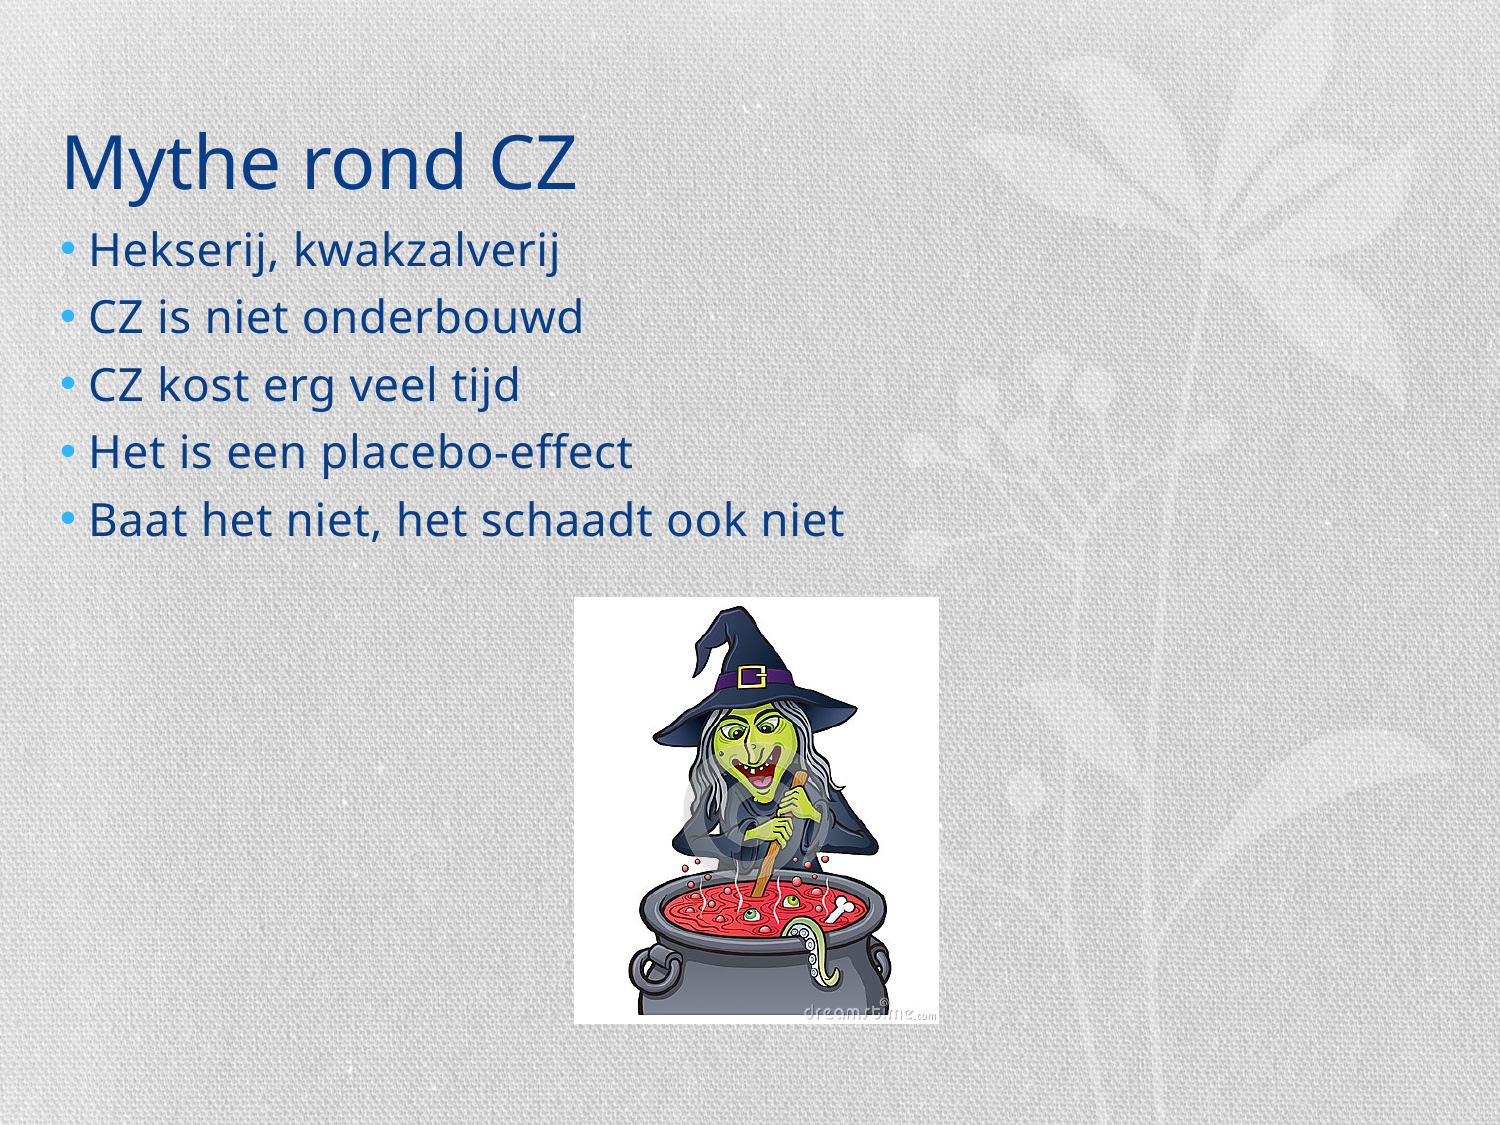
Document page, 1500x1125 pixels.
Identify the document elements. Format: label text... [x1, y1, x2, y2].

list Hekserij, kwakzalverij CZ is niet onderbouwd CZ kost erg veel tijd Het is een placebo-effect Baat het niet, het schaadt ook niet [45, 213, 1455, 1023]
title Mythe rond CZ [45, 37, 1455, 213]
picture [574, 597, 940, 1025]
